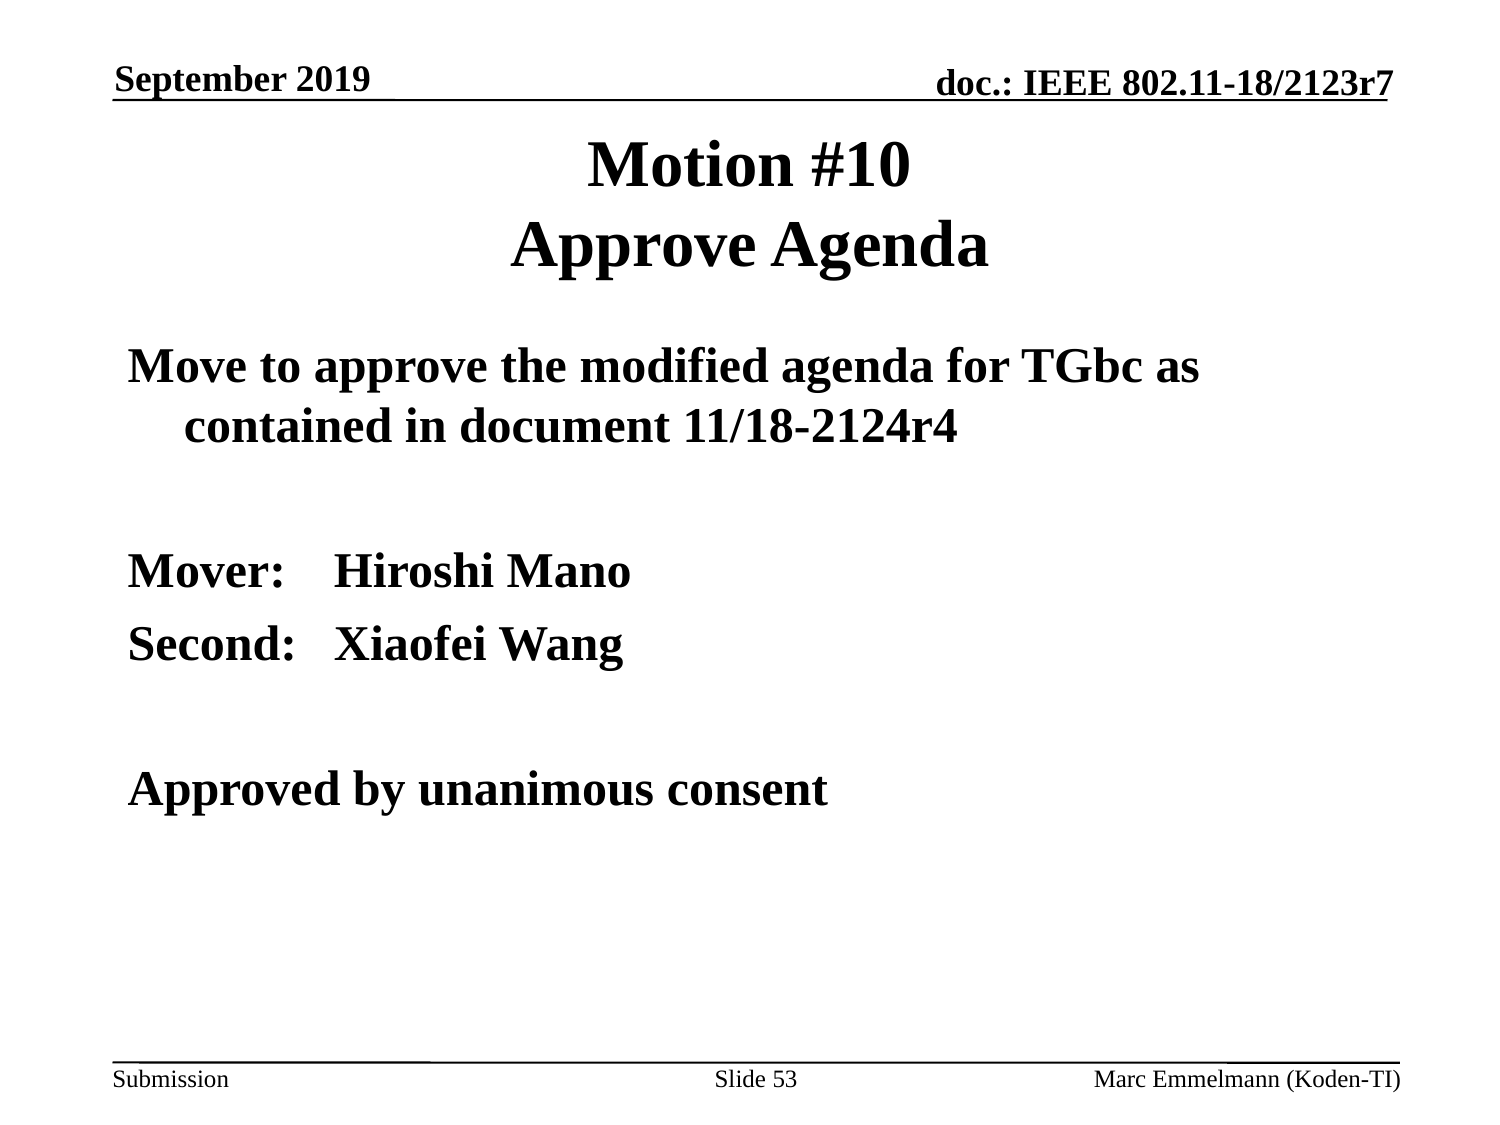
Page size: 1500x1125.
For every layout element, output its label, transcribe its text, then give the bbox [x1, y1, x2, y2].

slide_number Slide 53 [712, 1061, 800, 1123]
title Motion #10 Approve Agenda [112, 112, 1388, 288]
footer Marc Emmelmann (Koden-TI) [878, 1061, 1402, 1093]
list Move to approve the modified agenda for TGbc as contained in document 11/18-2124r4 Mover: Hiroshi Mano Second: Xiaofei Wang Approved by unanimous consent [112, 324, 1388, 1000]
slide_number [114, 54, 423, 100]
